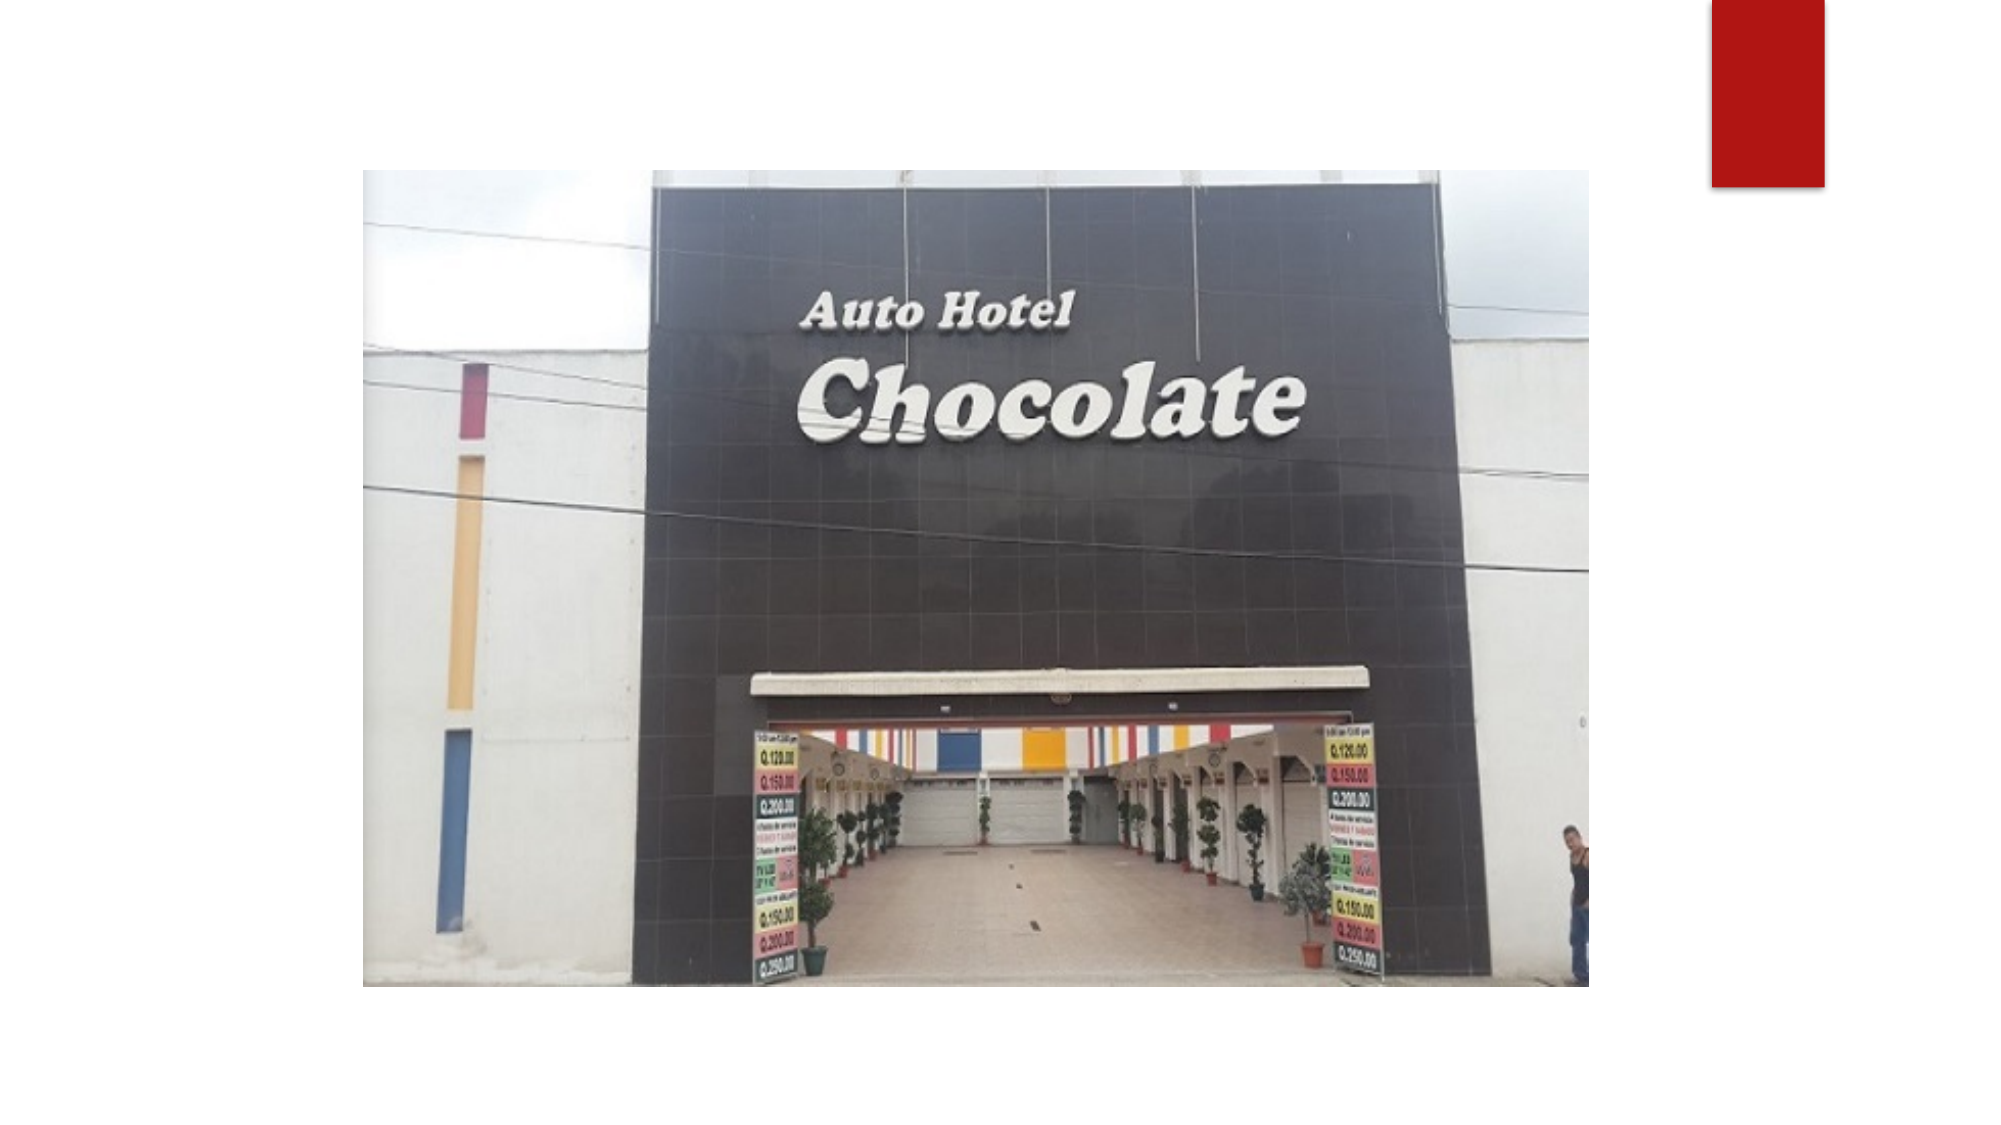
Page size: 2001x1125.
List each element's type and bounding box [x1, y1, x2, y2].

picture [363, 169, 1589, 987]
